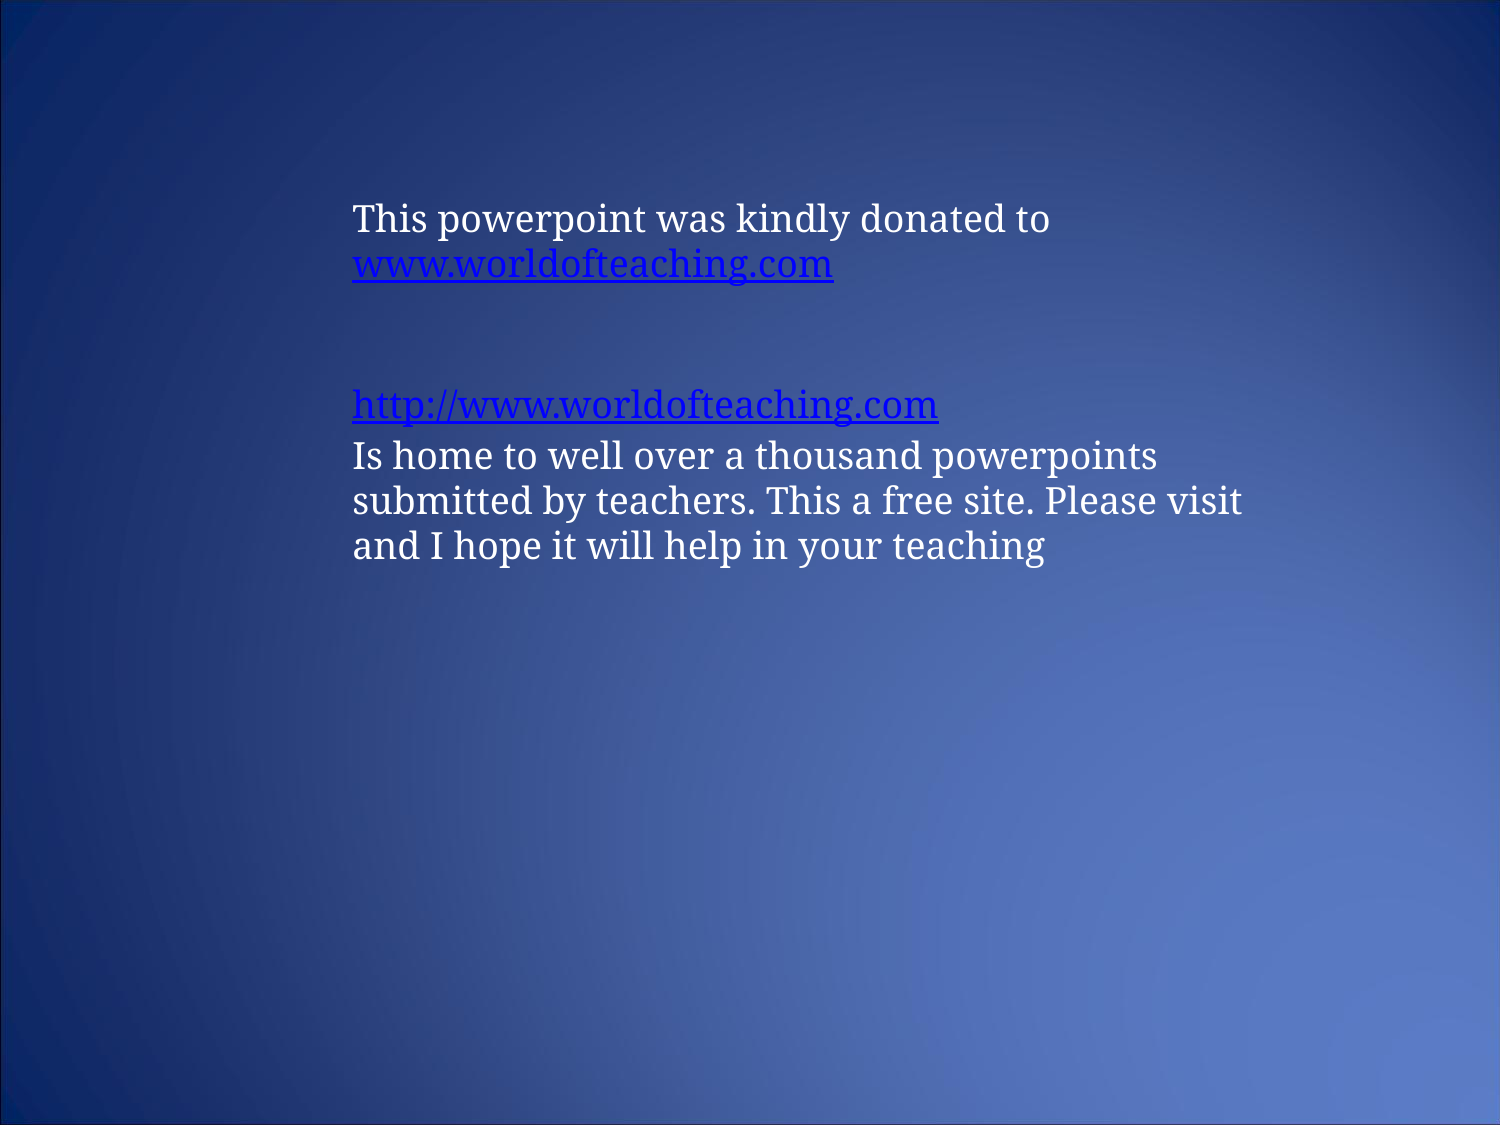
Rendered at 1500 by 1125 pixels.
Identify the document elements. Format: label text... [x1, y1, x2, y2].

picture [0, 0, 1500, 1125]
text_box This powerpoint was kindly donated to www.worldofteaching.com http://www.worldofteaching.com Is home to well over a thousand powerpoints submitted by teachers. This a free site. Please visit and I hope it will help in your teaching [337, 187, 1263, 575]
